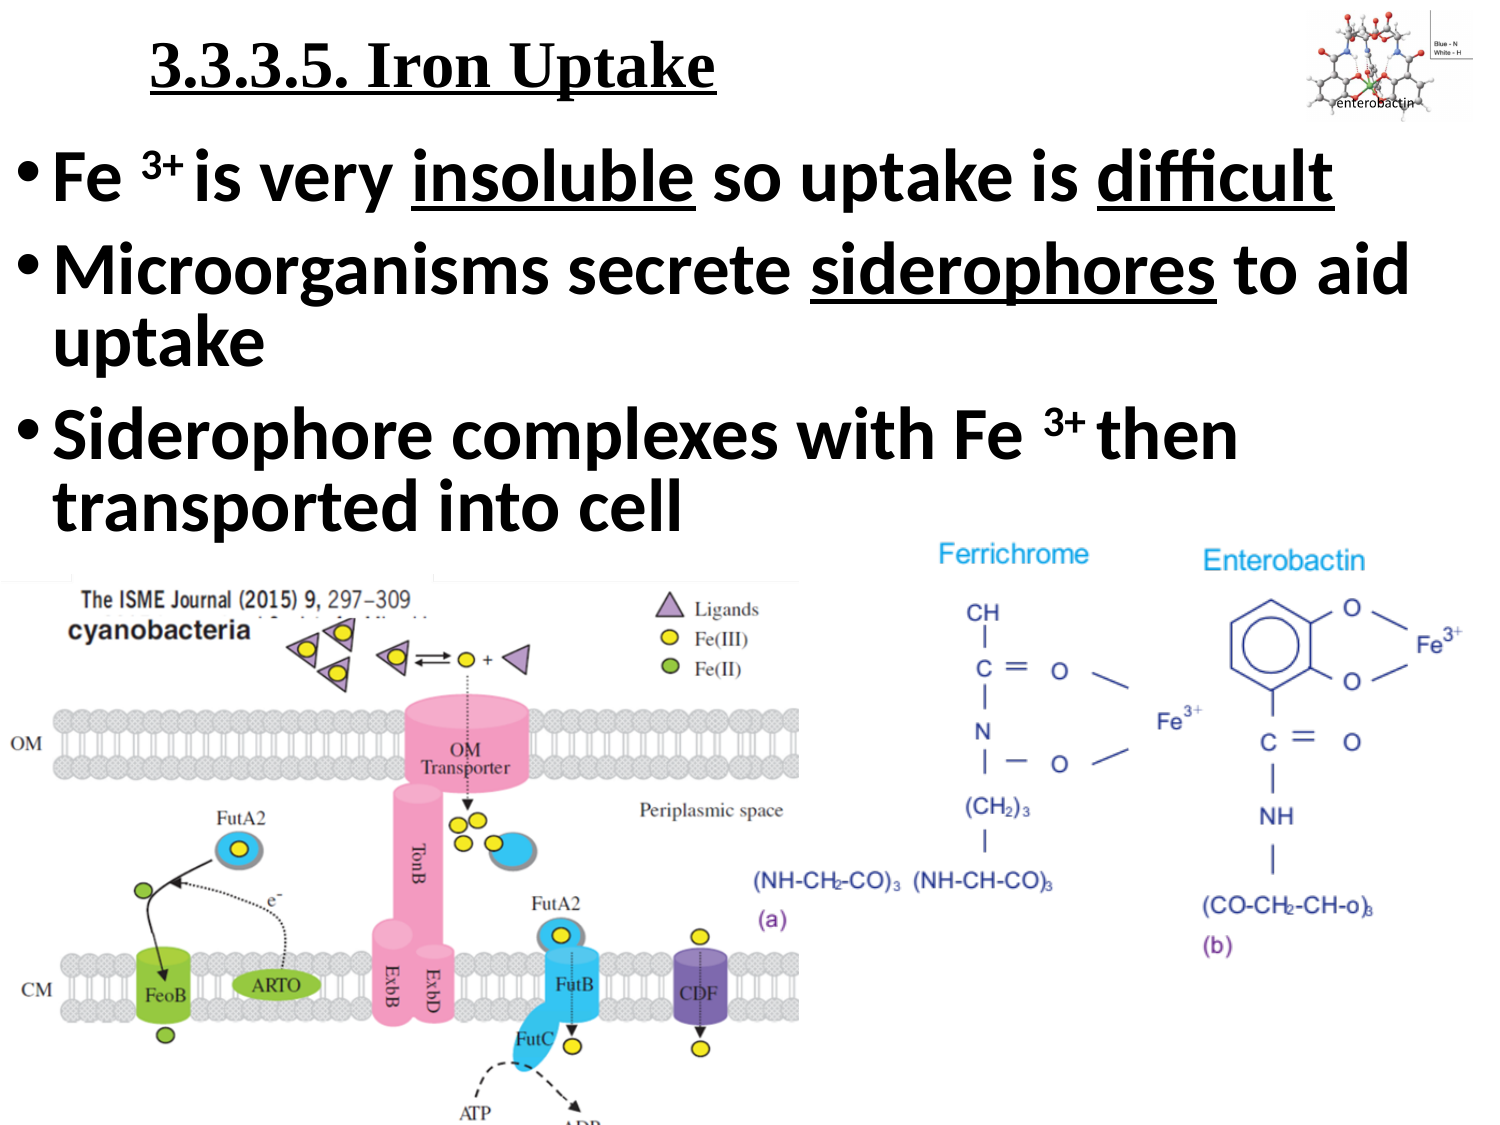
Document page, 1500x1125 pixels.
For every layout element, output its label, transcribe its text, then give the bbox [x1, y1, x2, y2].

list Fe 3+ is very insoluble so uptake is difficult Microorganisms secrete siderophores to aid uptake Siderophore complexes with Fe 3+ then transported into cell [0, 136, 1500, 814]
picture [0, 525, 1469, 1125]
picture [1306, 10, 1473, 122]
title 3.3.3.5. Iron Uptake [134, 19, 1306, 113]
